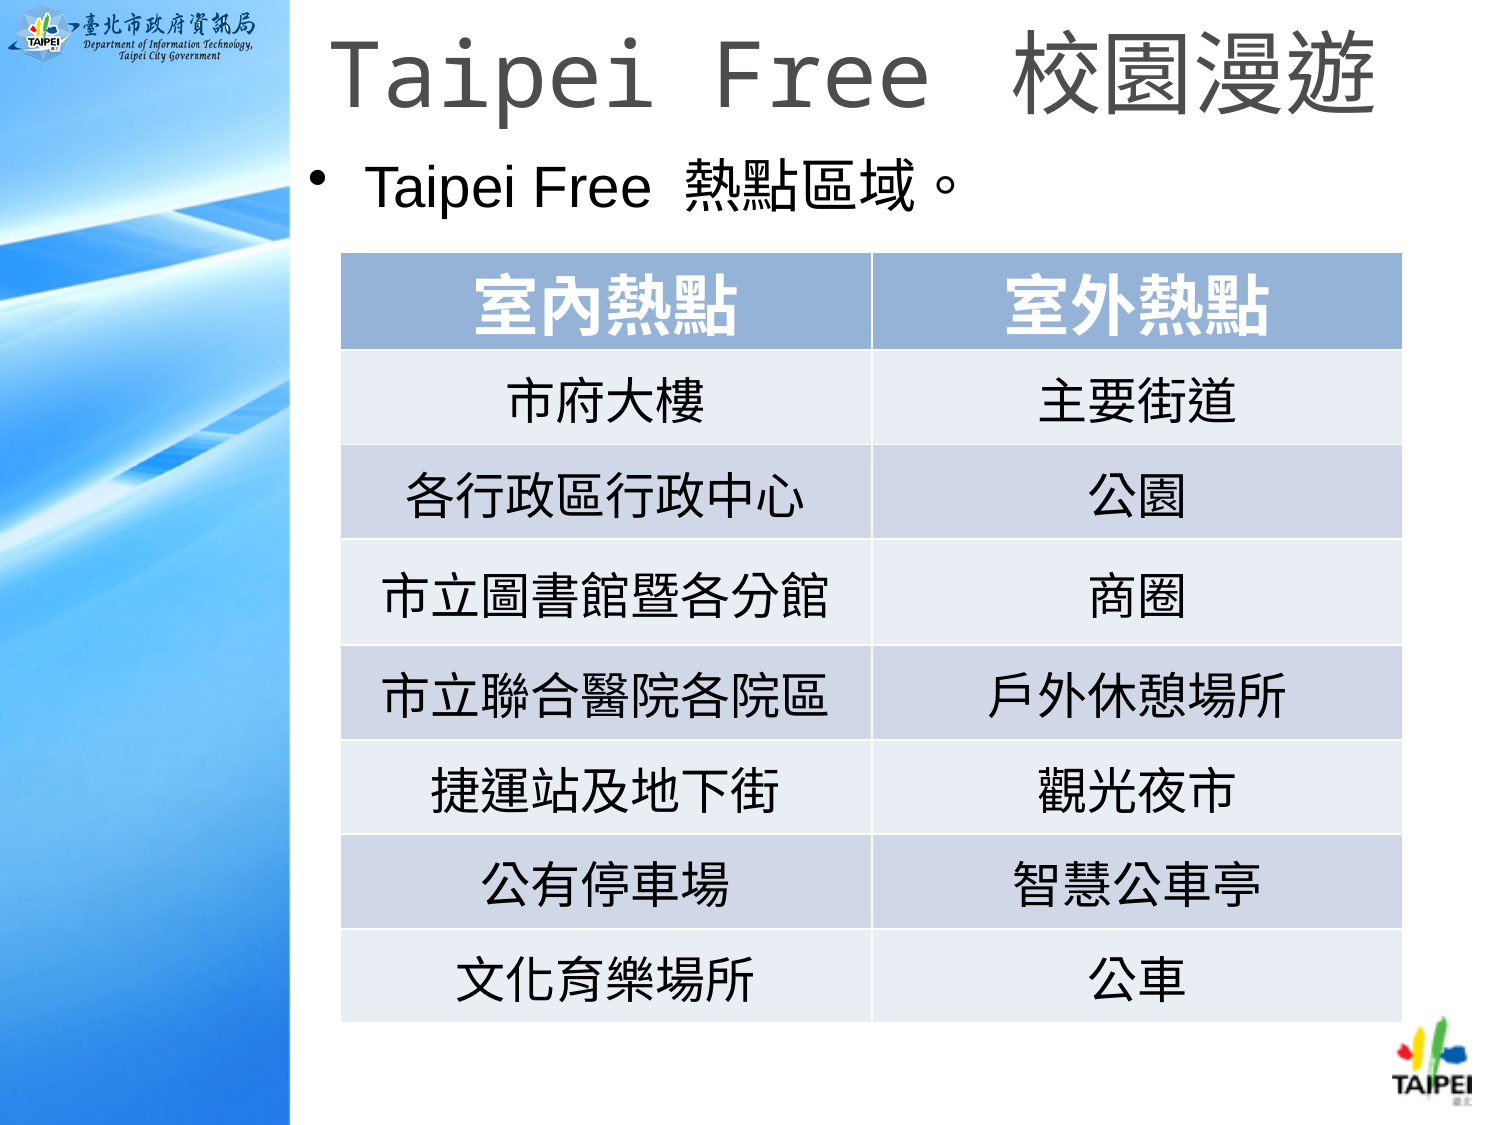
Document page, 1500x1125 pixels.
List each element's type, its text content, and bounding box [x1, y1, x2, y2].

table_cell 商圈 [873, 540, 1402, 644]
table_cell 市府大樓 [341, 351, 871, 444]
table_cell 公園 [873, 445, 1402, 538]
table_cell 觀光夜市 [873, 741, 1402, 833]
table_cell 捷運站及地下街 [341, 741, 871, 833]
title Taipei Free 校園漫遊 [312, 19, 1471, 138]
table_header 室內熱點 [341, 256, 871, 349]
text_box Taipei Free 熱點區域。 [292, 141, 1451, 256]
table_cell 主要街道 [873, 351, 1402, 444]
table_cell 公有停車場 [341, 835, 871, 928]
table_cell 文化育樂場所 [341, 930, 871, 1022]
picture [0, 0, 1500, 1125]
table_cell 市立圖書館暨各分館 [341, 540, 871, 644]
table_header 室外熱點 [873, 256, 1402, 349]
table_cell 戶外休憩場所 [873, 646, 1402, 739]
table_cell 各行政區行政中心 [341, 445, 871, 538]
table_cell 公車 [873, 930, 1402, 1022]
table_cell 市立聯合醫院各院區 [341, 646, 871, 739]
table_cell 智慧公車亭 [873, 835, 1402, 928]
